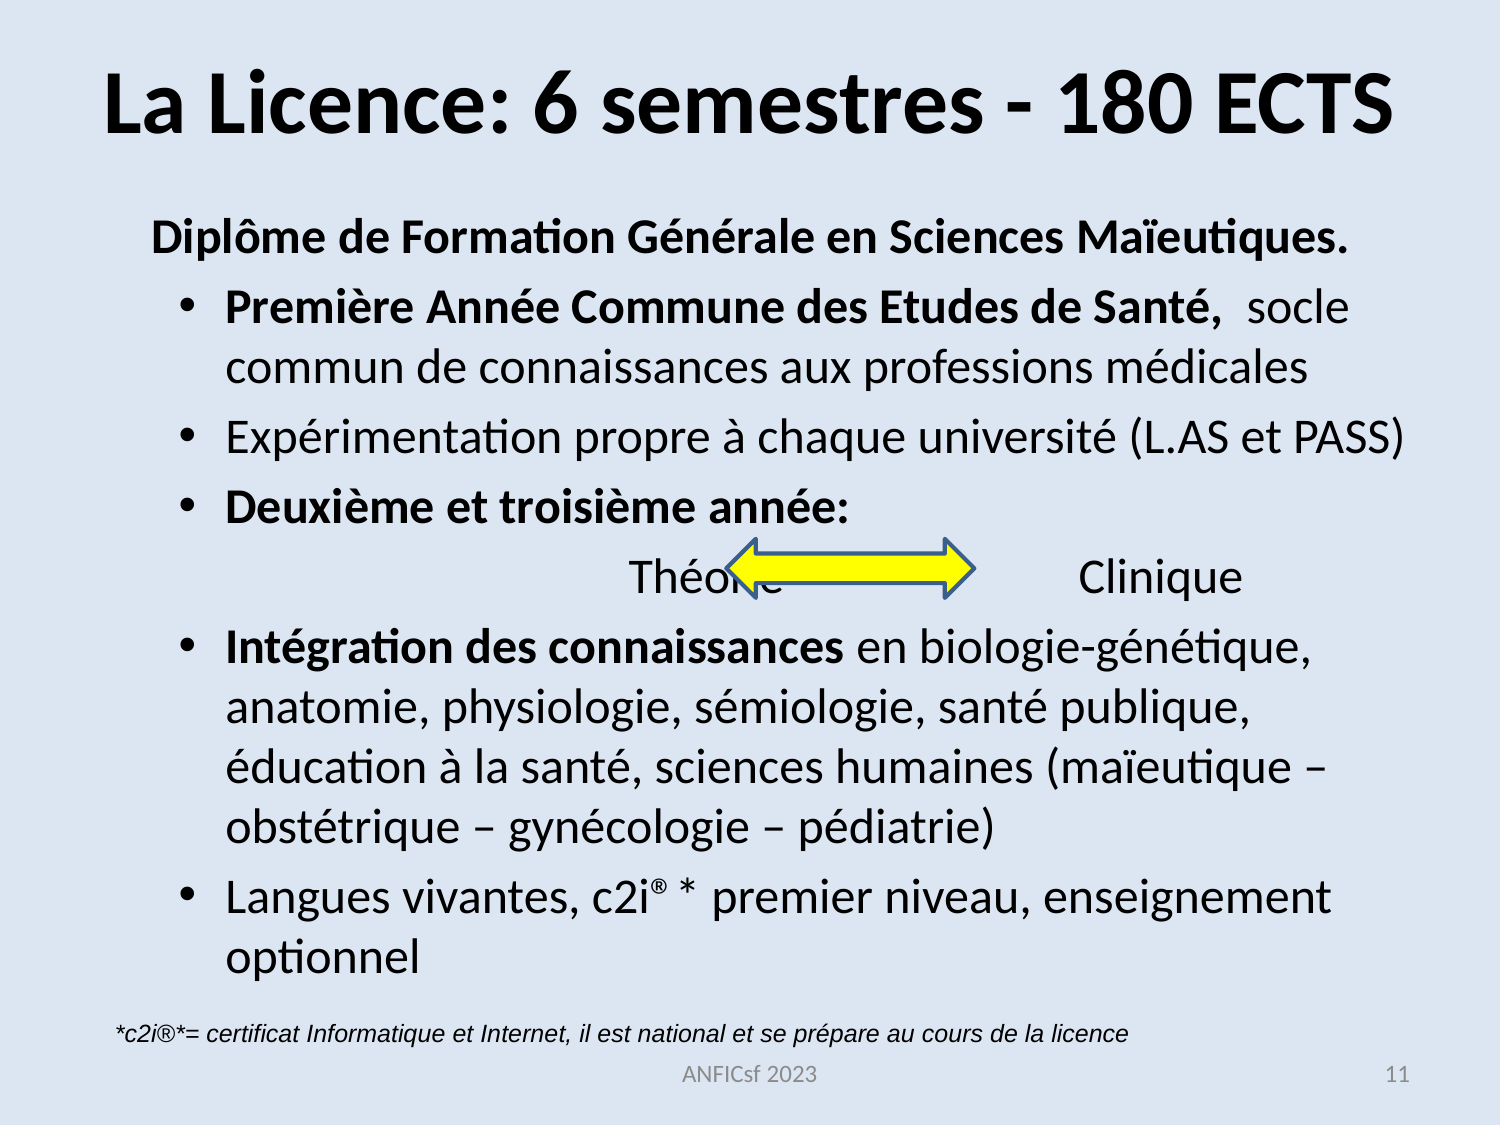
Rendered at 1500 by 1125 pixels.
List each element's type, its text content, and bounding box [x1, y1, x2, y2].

footer ANFICsf 2023 [512, 1055, 988, 1103]
text_box *c2i®*= certificat Informatique et Internet, il est national et se prépare au cours de la licence [100, 1010, 1223, 1055]
title La Licence: 6 semestres - 180 ECTS [74, 44, 1426, 150]
slide_number 11 [1074, 1042, 1425, 1103]
list Diplôme de Formation Générale en Sciences Maïeutiques. Première Année Commune des Etudes de Santé, socle commun de connaissances aux professions médicales Expérimentation propre à chaque université (L.AS et PASS) Deuxième et troisième année: Théorie Clinique Intégration des connaissances en biologie-génétique, anatomie, physiologie, sémiologie, santé publique, éducation à la santé, sciences humaines (maïeutique – obstétrique – gynécologie – pédiatrie) Langues vivantes, c2i®* premier niveau, enseignement optionnel [88, 196, 1426, 941]
text_box [724, 536, 977, 600]
